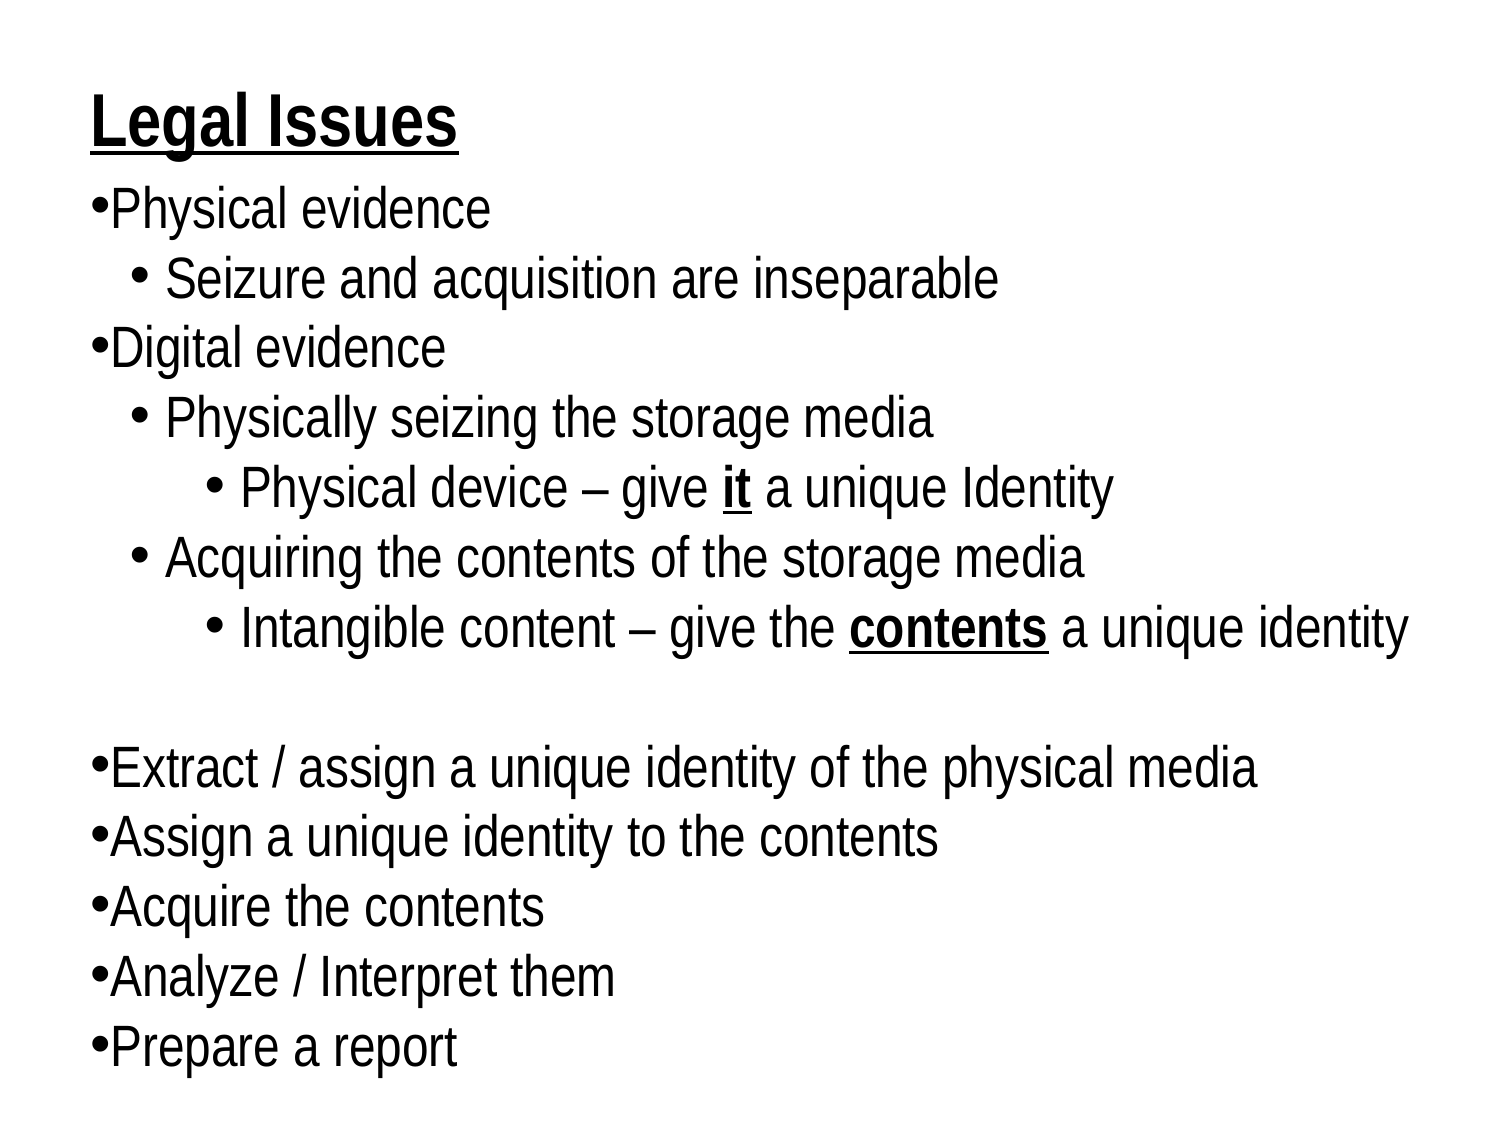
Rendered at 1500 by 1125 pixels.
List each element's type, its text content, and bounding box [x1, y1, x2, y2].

text_box Physical evidence Seizure and acquisition are inseparable Digital evidence Physically seizing the storage media Physical device – give it a unique Identity Acquiring the contents of the storage media Intangible content – give the contents a unique identity Extract / assign a unique identity of the physical media Assign a unique identity to the contents Acquire the contents Analyze / Interpret them Prepare a report [74, 162, 1500, 1125]
text_box Legal Issues [74, 45, 1425, 162]
